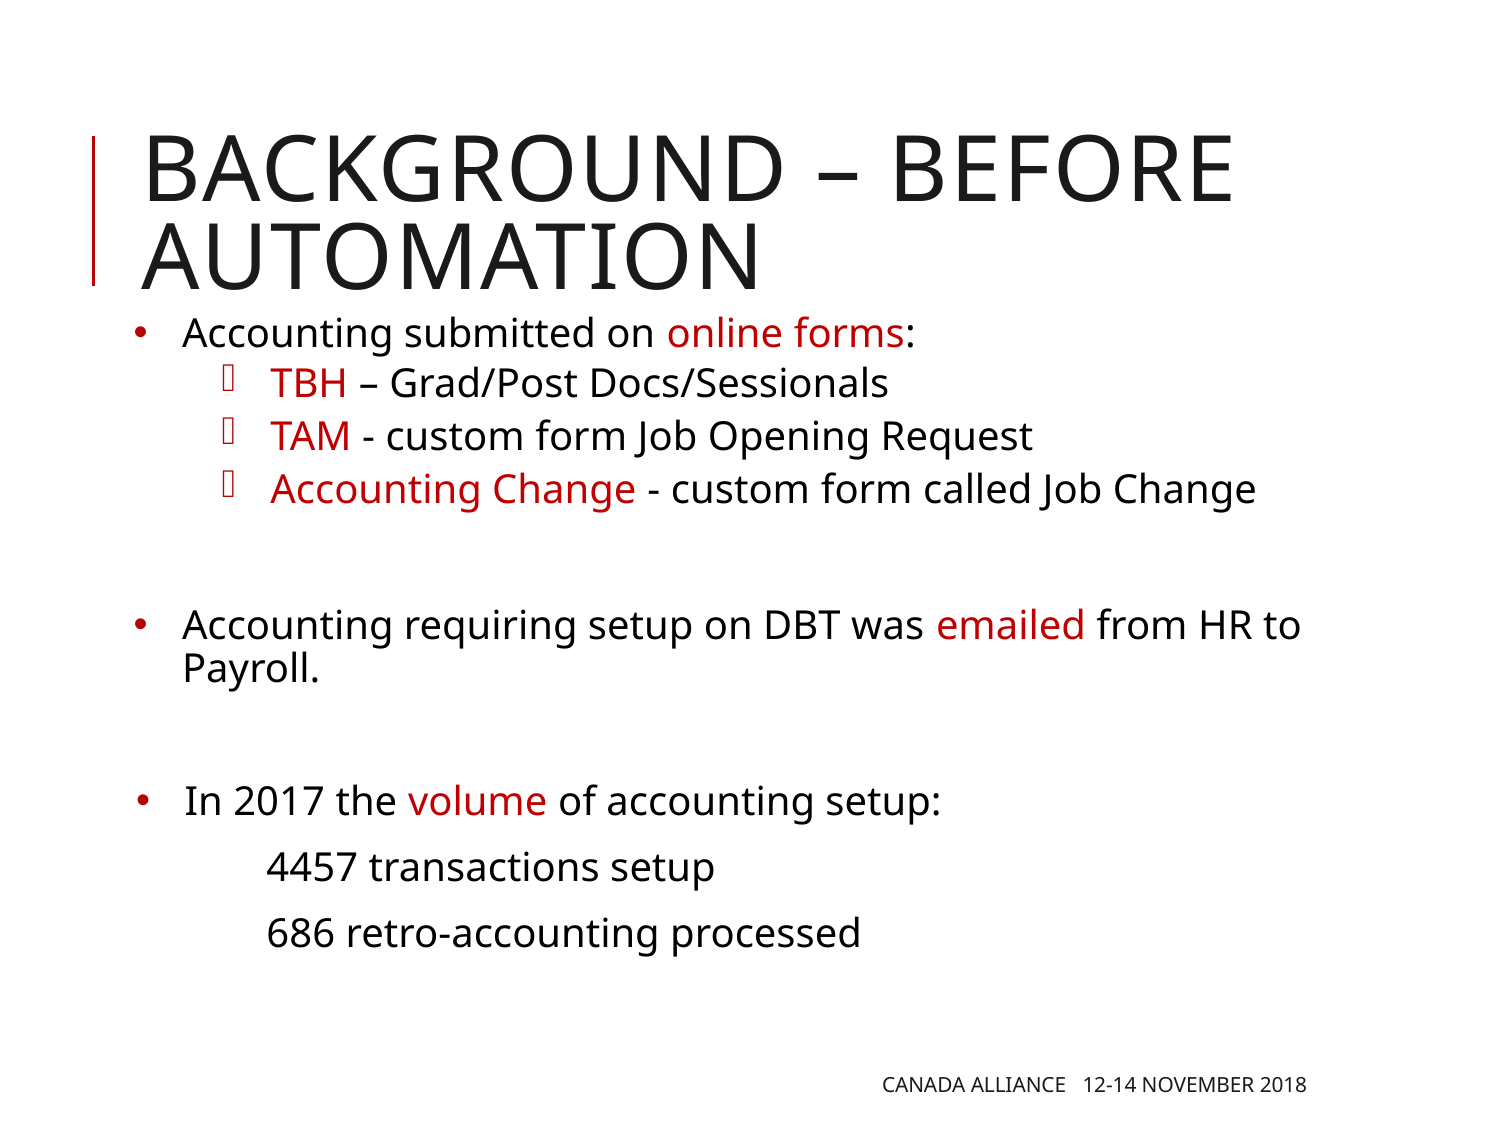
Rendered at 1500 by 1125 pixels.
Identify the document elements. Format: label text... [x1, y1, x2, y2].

title BACKGROUND – BEFORE AUTOMATION [126, 96, 1322, 305]
footer Canada Alliance 12-14 November 2018 [595, 1061, 1322, 1107]
list Accounting submitted on online forms: TBH – Grad/Post Docs/Sessionals TAM - custom form Job Opening Request Accounting Change - custom form called Job Change Accounting requiring setup on DBT was emailed from HR to Payroll. In 2017 the volume of accounting setup: 4457 transactions setup 686 retro-accounting processed [126, 305, 1322, 966]
